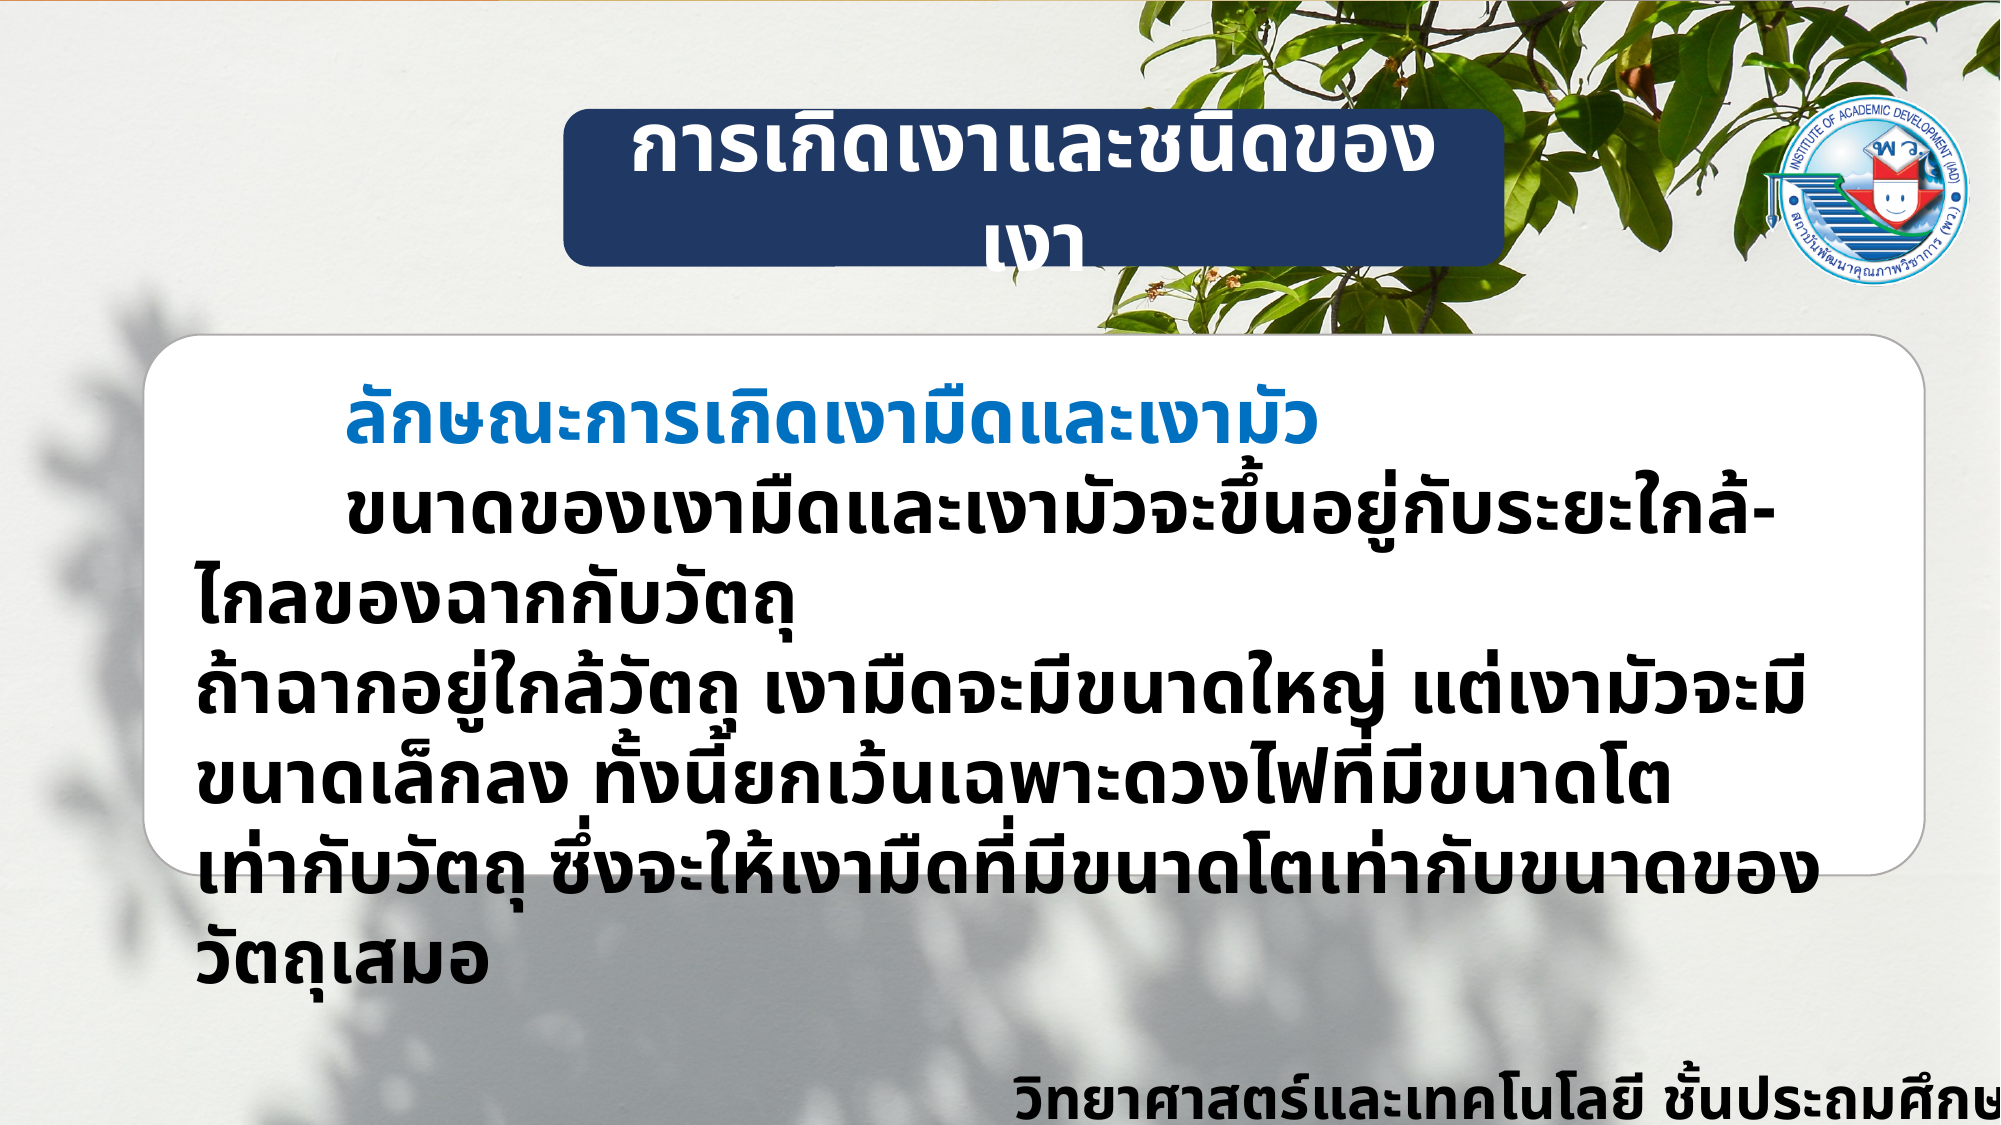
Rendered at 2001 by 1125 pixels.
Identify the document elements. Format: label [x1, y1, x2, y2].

picture [0, 0, 2000, 1125]
text_box [143, 334, 1925, 876]
